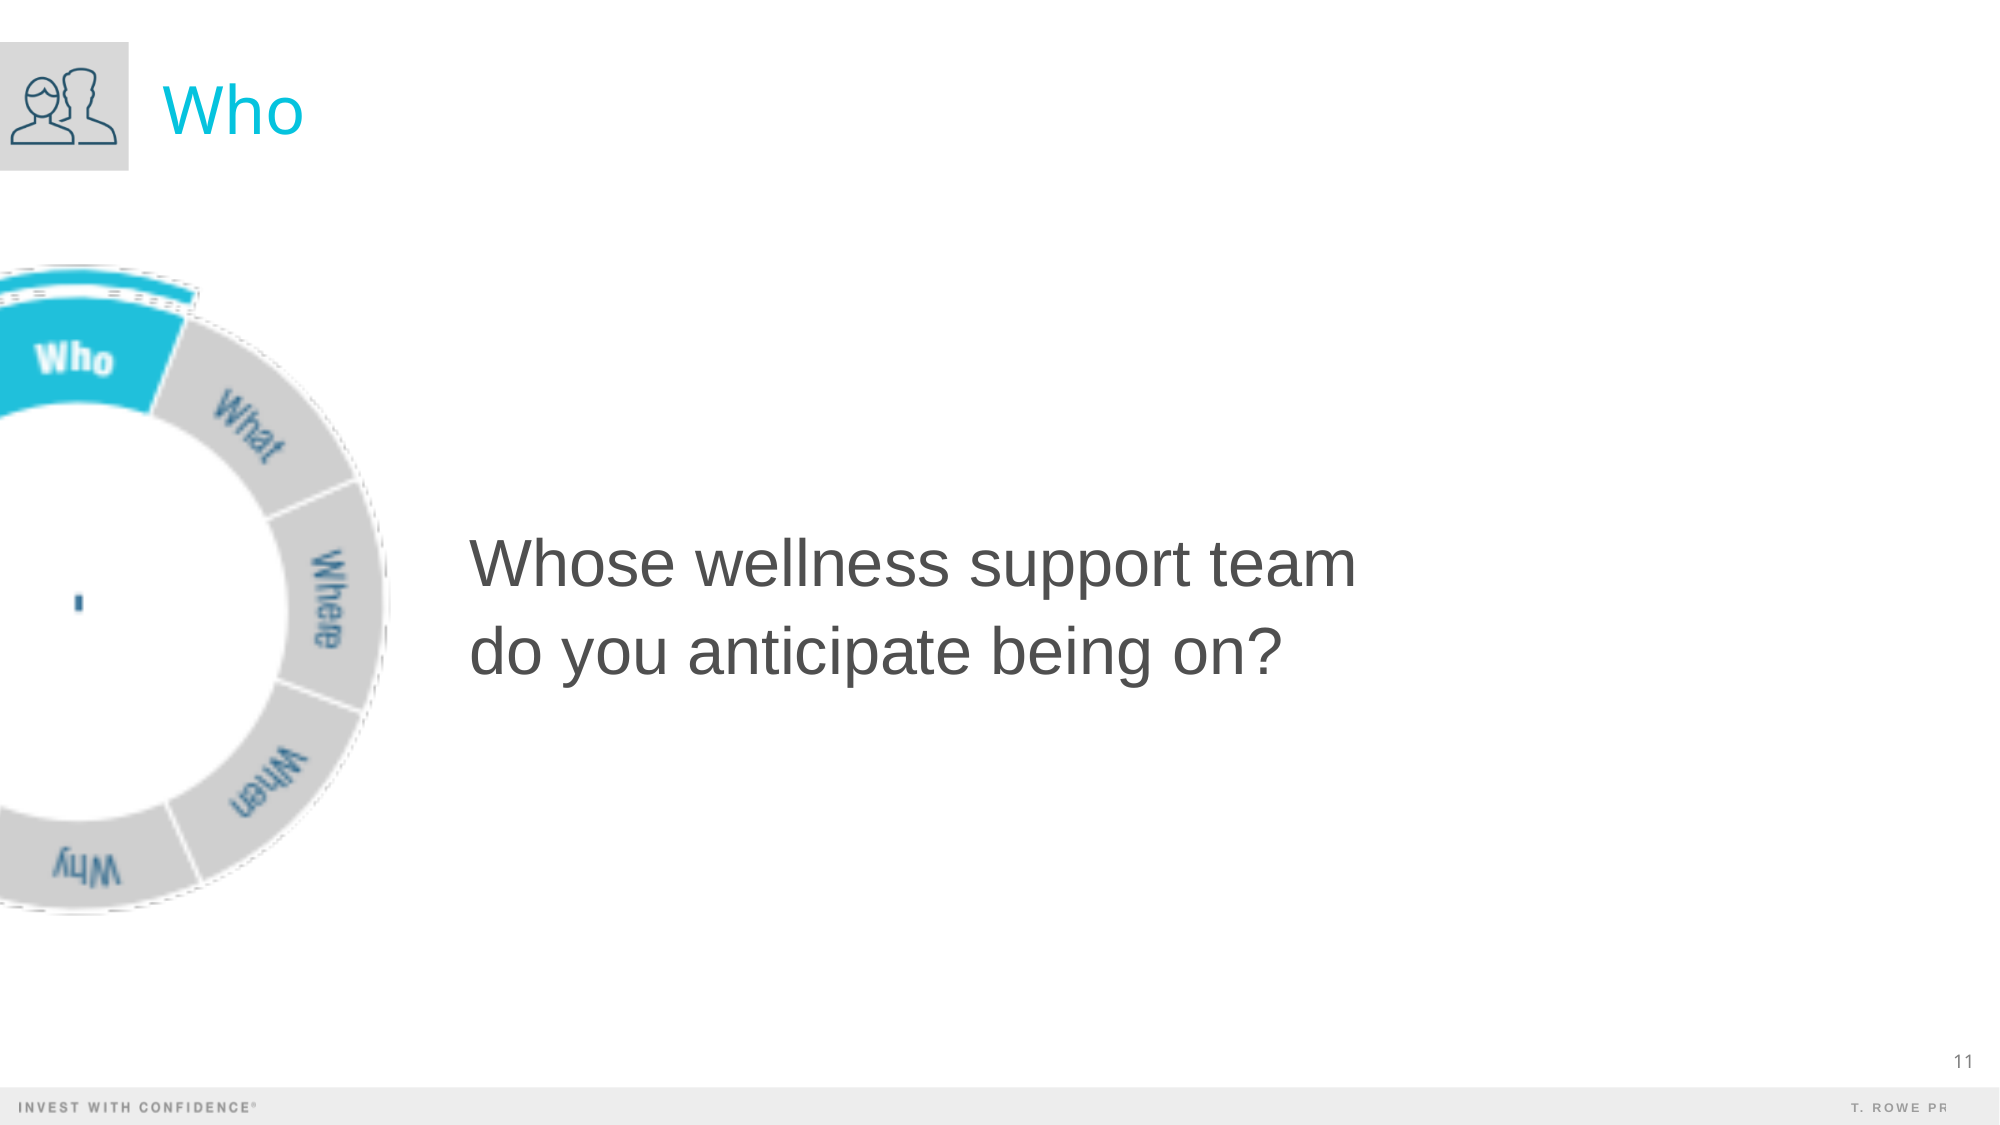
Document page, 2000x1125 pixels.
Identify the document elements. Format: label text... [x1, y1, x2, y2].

picture [0, 262, 414, 939]
picture [0, 26, 123, 148]
text_box [0, 41, 129, 171]
text_box Who [162, 53, 1837, 175]
text_box Whose wellness support team do you anticipate being on? [469, 511, 1592, 791]
